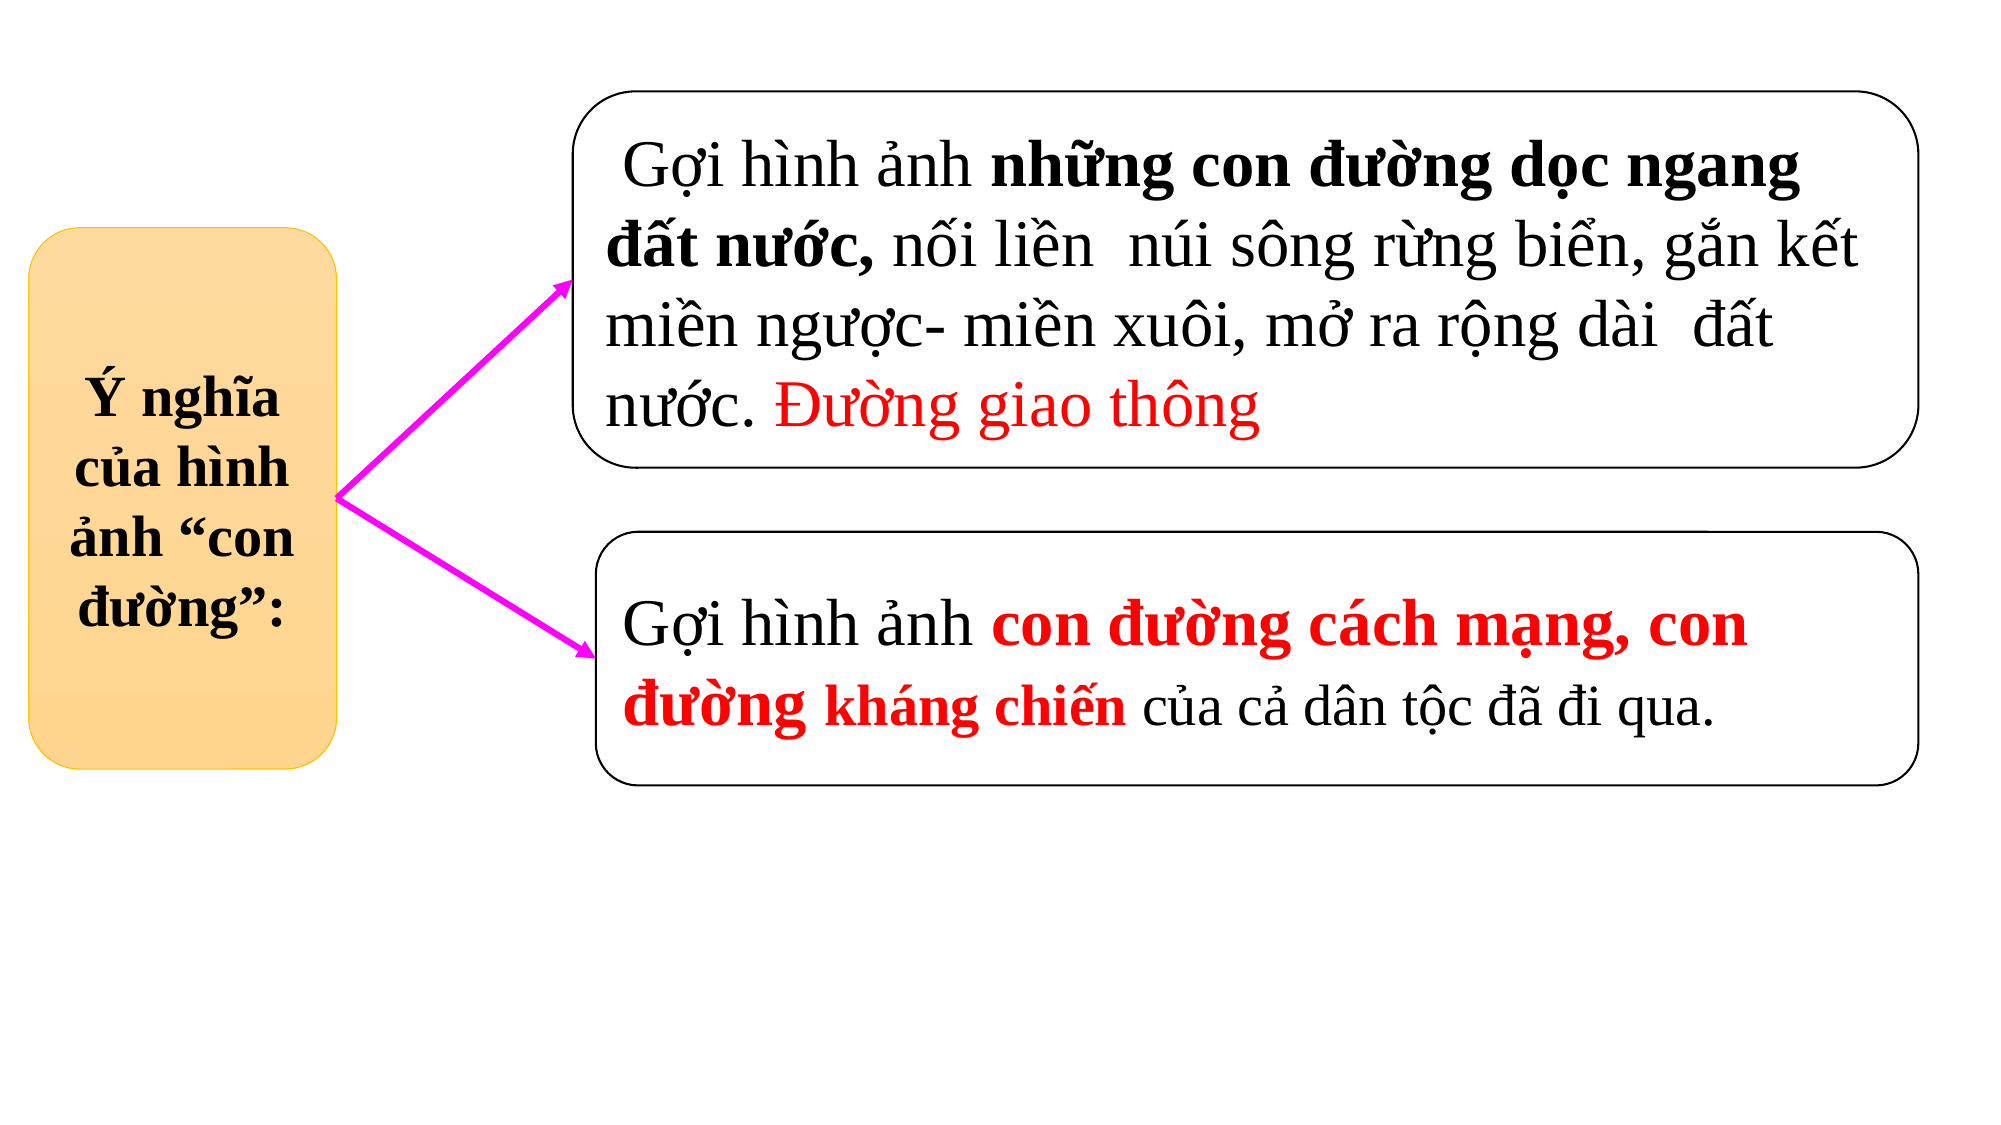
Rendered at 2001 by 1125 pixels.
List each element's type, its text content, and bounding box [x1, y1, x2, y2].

text_box Gợi hình ảnh những con đường dọc ngang đất nước, nối liền núi sông rừng biển, gắn kết miền ngược- miền xuôi, mở ra rộng dài đất nước. Đường giao thông [571, 90, 1920, 469]
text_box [336, 279, 573, 498]
text_box Ý nghĩa của hình ảnh “con đường”: [28, 227, 338, 770]
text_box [336, 498, 596, 659]
text_box Gợi hình ảnh con đường cách mạng, con đường kháng chiến của cả dân tộc đã đi qua. [594, 530, 1920, 787]
